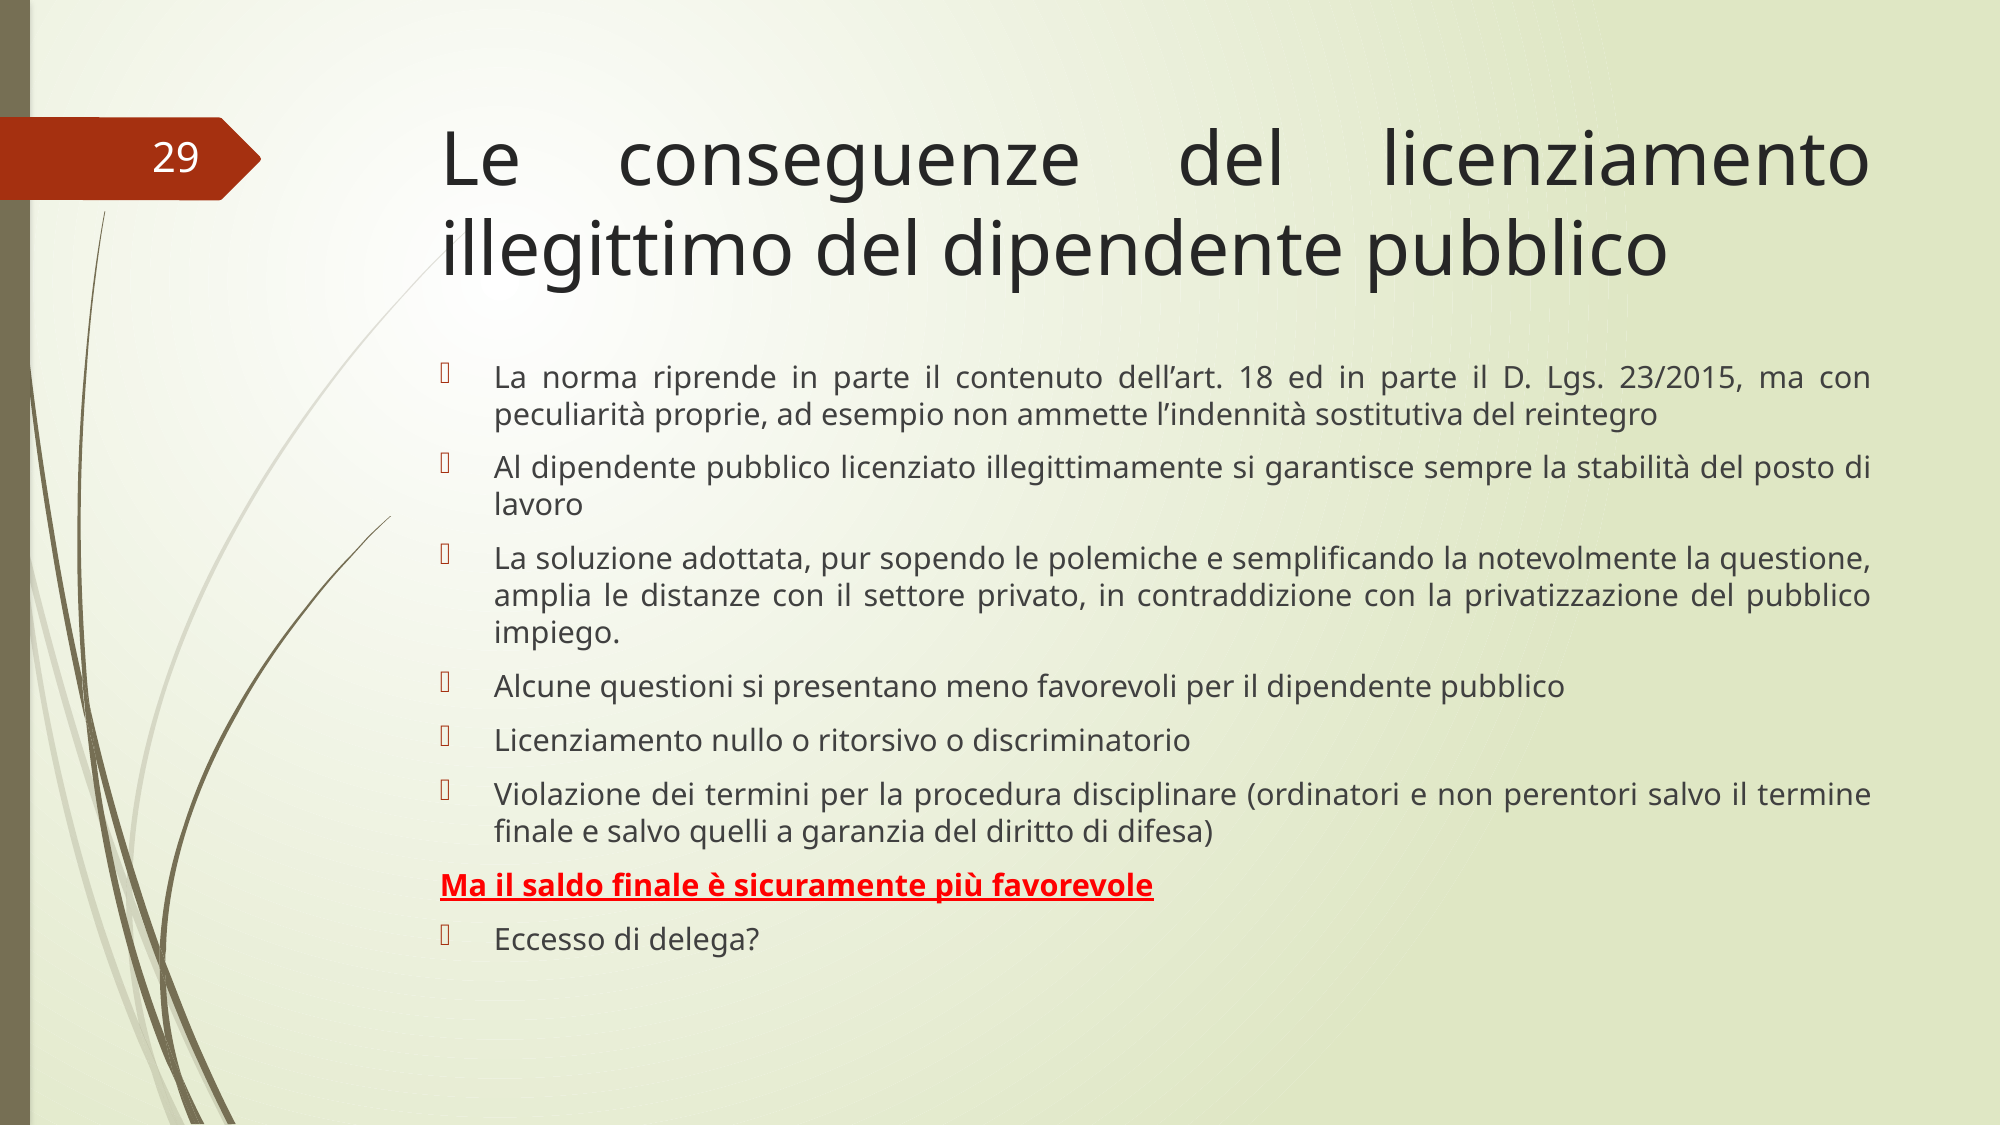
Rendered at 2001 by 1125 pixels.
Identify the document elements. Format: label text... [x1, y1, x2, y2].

title Le conseguenze del licenziamento illegittimo del dipendente pubblico [425, 102, 1888, 313]
slide_number 29 [87, 129, 216, 190]
list La norma riprende in parte il contenuto dell’art. 18 ed in parte il D. Lgs. 23/2015, ma con peculiarità proprie, ad esempio non ammette l’indennità sostitutiva del reintegro Al dipendente pubblico licenziato illegittimamente si garantisce sempre la stabilità del posto di lavoro La soluzione adottata, pur sopendo le polemiche e semplificando la notevolmente la questione, amplia le distanze con il settore privato, in contraddizione con la privatizzazione del pubblico impiego. Alcune questioni si presentano meno favorevoli per il dipendente pubblico Licenziamento nullo o ritorsivo o discriminatorio Violazione dei termini per la procedura disciplinare (ordinatori e non perentori salvo il termine finale e salvo quelli a garanzia del diritto di difesa) Ma il saldo finale è sicuramente più favorevole Eccesso di delega? [424, 350, 1888, 970]
